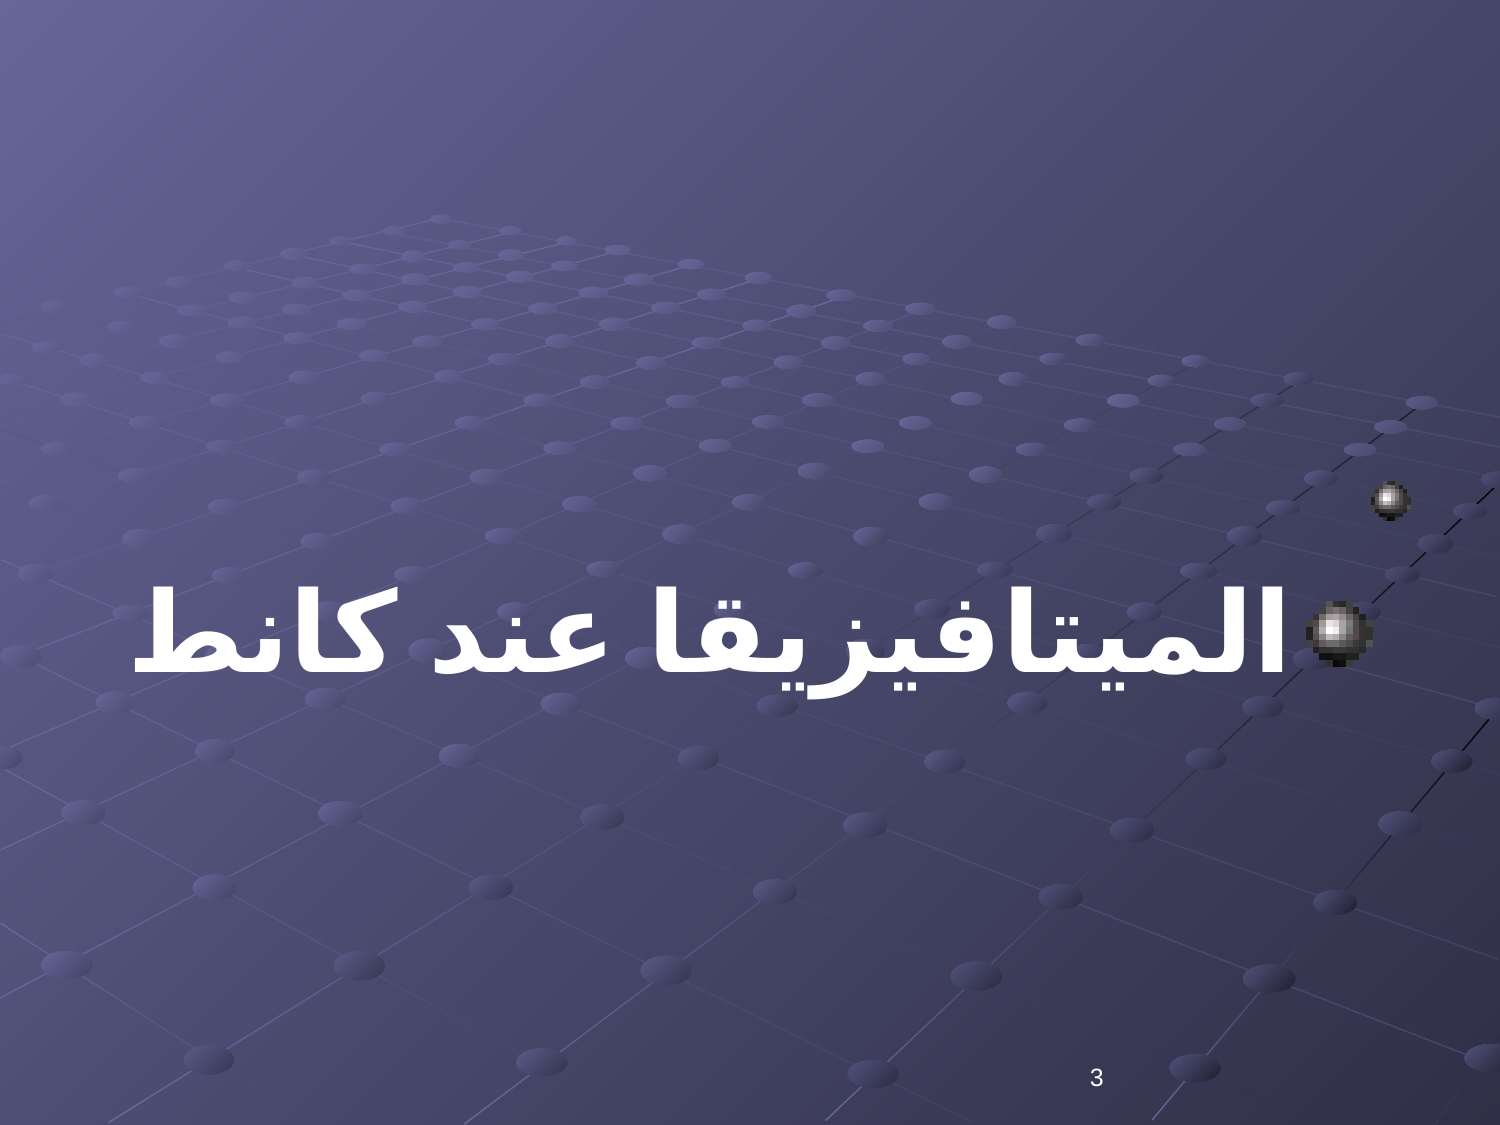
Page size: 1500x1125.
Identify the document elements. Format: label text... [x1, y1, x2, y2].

slide_number 3 [1074, 1024, 1425, 1100]
list الميتافيزيقا عند كانط [75, 450, 1425, 838]
picture [1293, 588, 1373, 667]
picture [1363, 474, 1411, 521]
